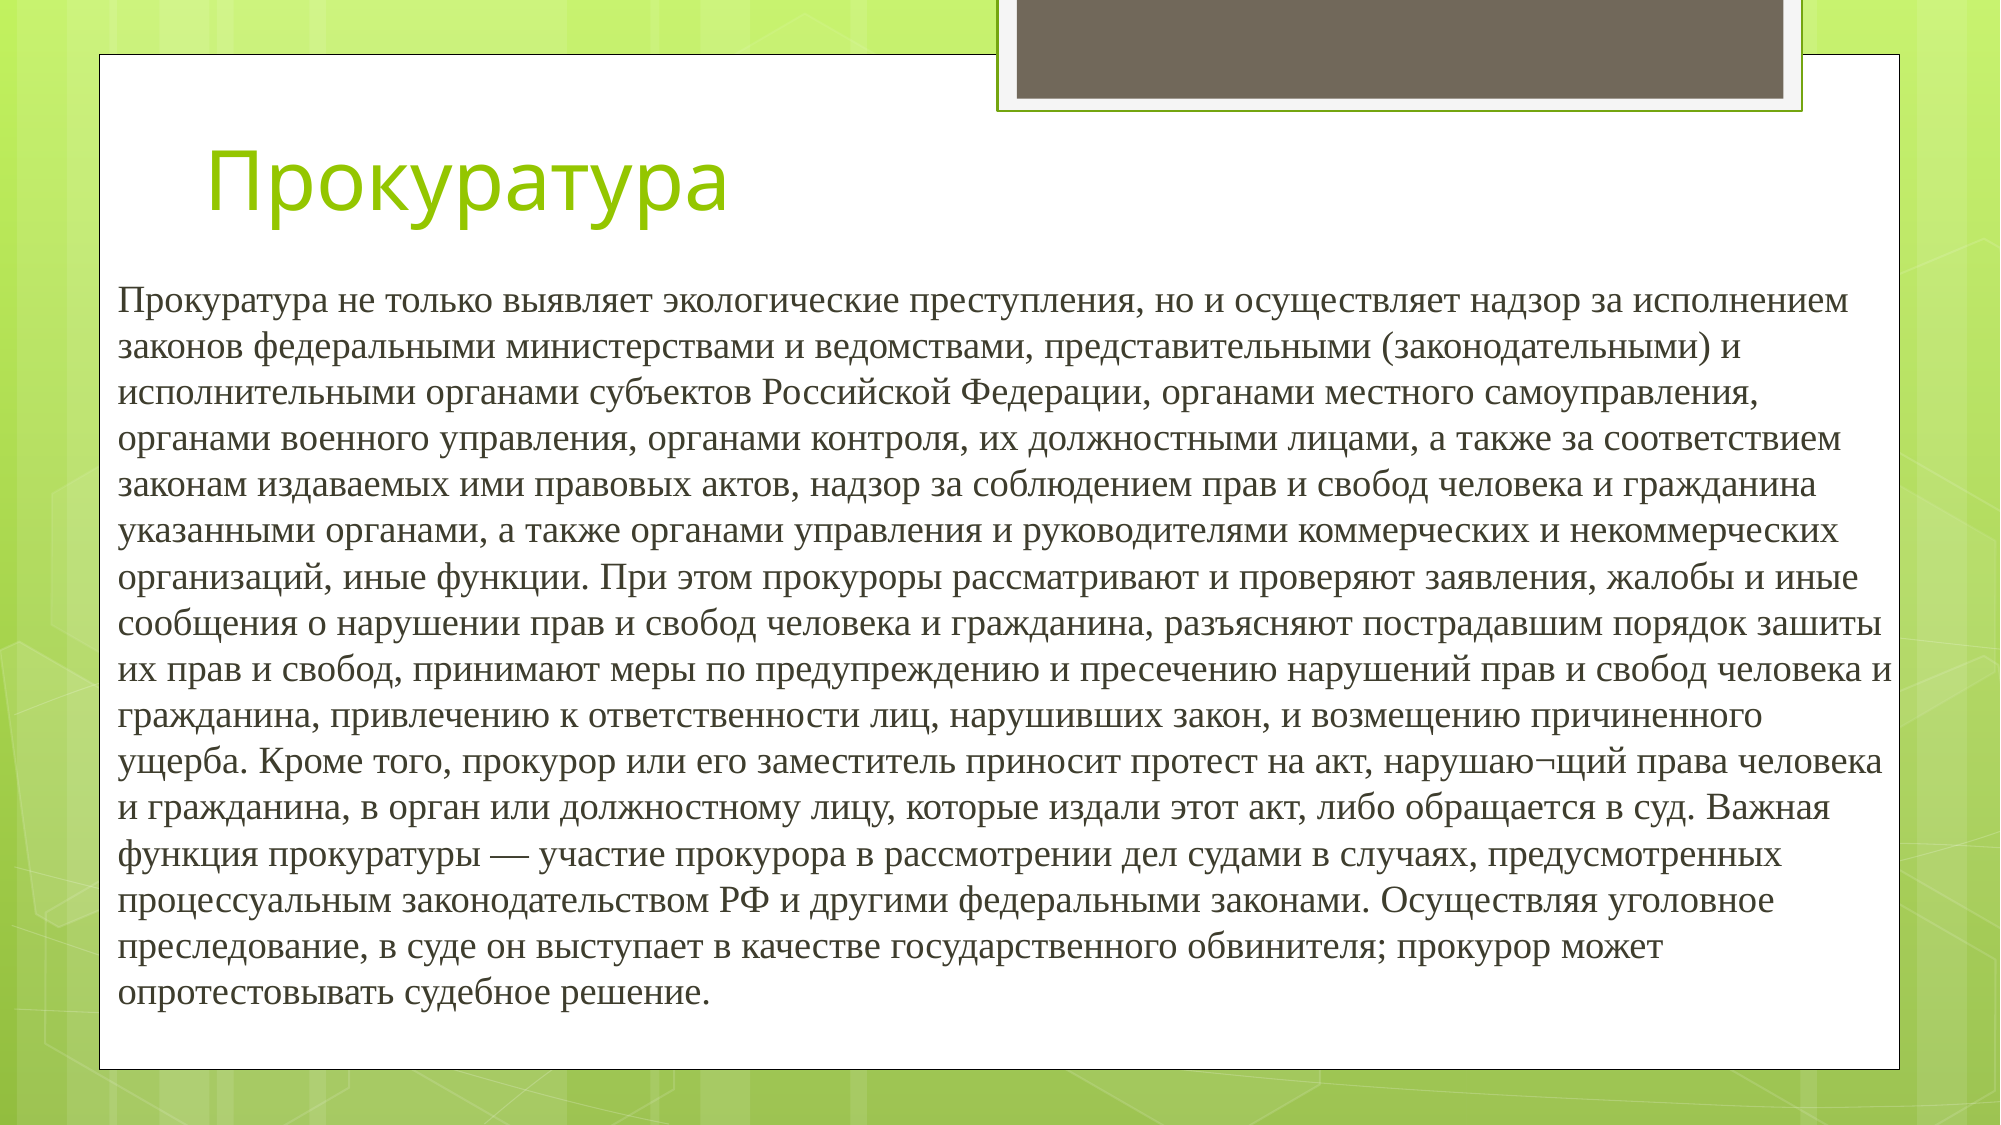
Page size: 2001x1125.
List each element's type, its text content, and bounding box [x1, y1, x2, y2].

title Прокуратура [189, 46, 1726, 235]
list Прокуратура не только выявляет экологические преступления, но и осуществляет надзор за исполнением законов федеральными министерствами и ведомствами, представительными (законодательными) и исполнительными органами субъектов Российской Федерации, органами местного самоуправления, органами военного управления, органами контроля, их должностными лицами, а также за соответствием законам издаваемых ими правовых актов, надзор за соблюдением прав и свобод человека и гражданина указанными органами, а также органами управления и руководителями коммерческих и некоммерческих организаций, иные функции. При этом прокуроры рассматривают и проверяют заявления, жалобы и иные сообщения о нарушении прав и свобод человека и гражданина, разъясняют пострадавшим порядок зашиты их прав и свобод, принимают меры по предупреждению и пресечению нарушений прав и свобод человека и гражданина, привлечению к ответственности лиц, нарушивших закон, и возмещению причиненного ущерба. Кроме того, прокурор или его заместитель приносит протест на акт, нарушаю¬щий права человека и гражданина, в орган или должностному лицу, которые издали этот акт, либо обращается в суд. Важная функция прокуратуры — участие прокурора в рассмотрении дел судами в случаях, предусмотренных процессуальным законодательством РФ и другими федеральными законами. Осуществляя уголовное преследование, в суде он выступает в качестве государственного обвинителя; прокурор может опротестовывать судебное решение. [102, 266, 1909, 1036]
